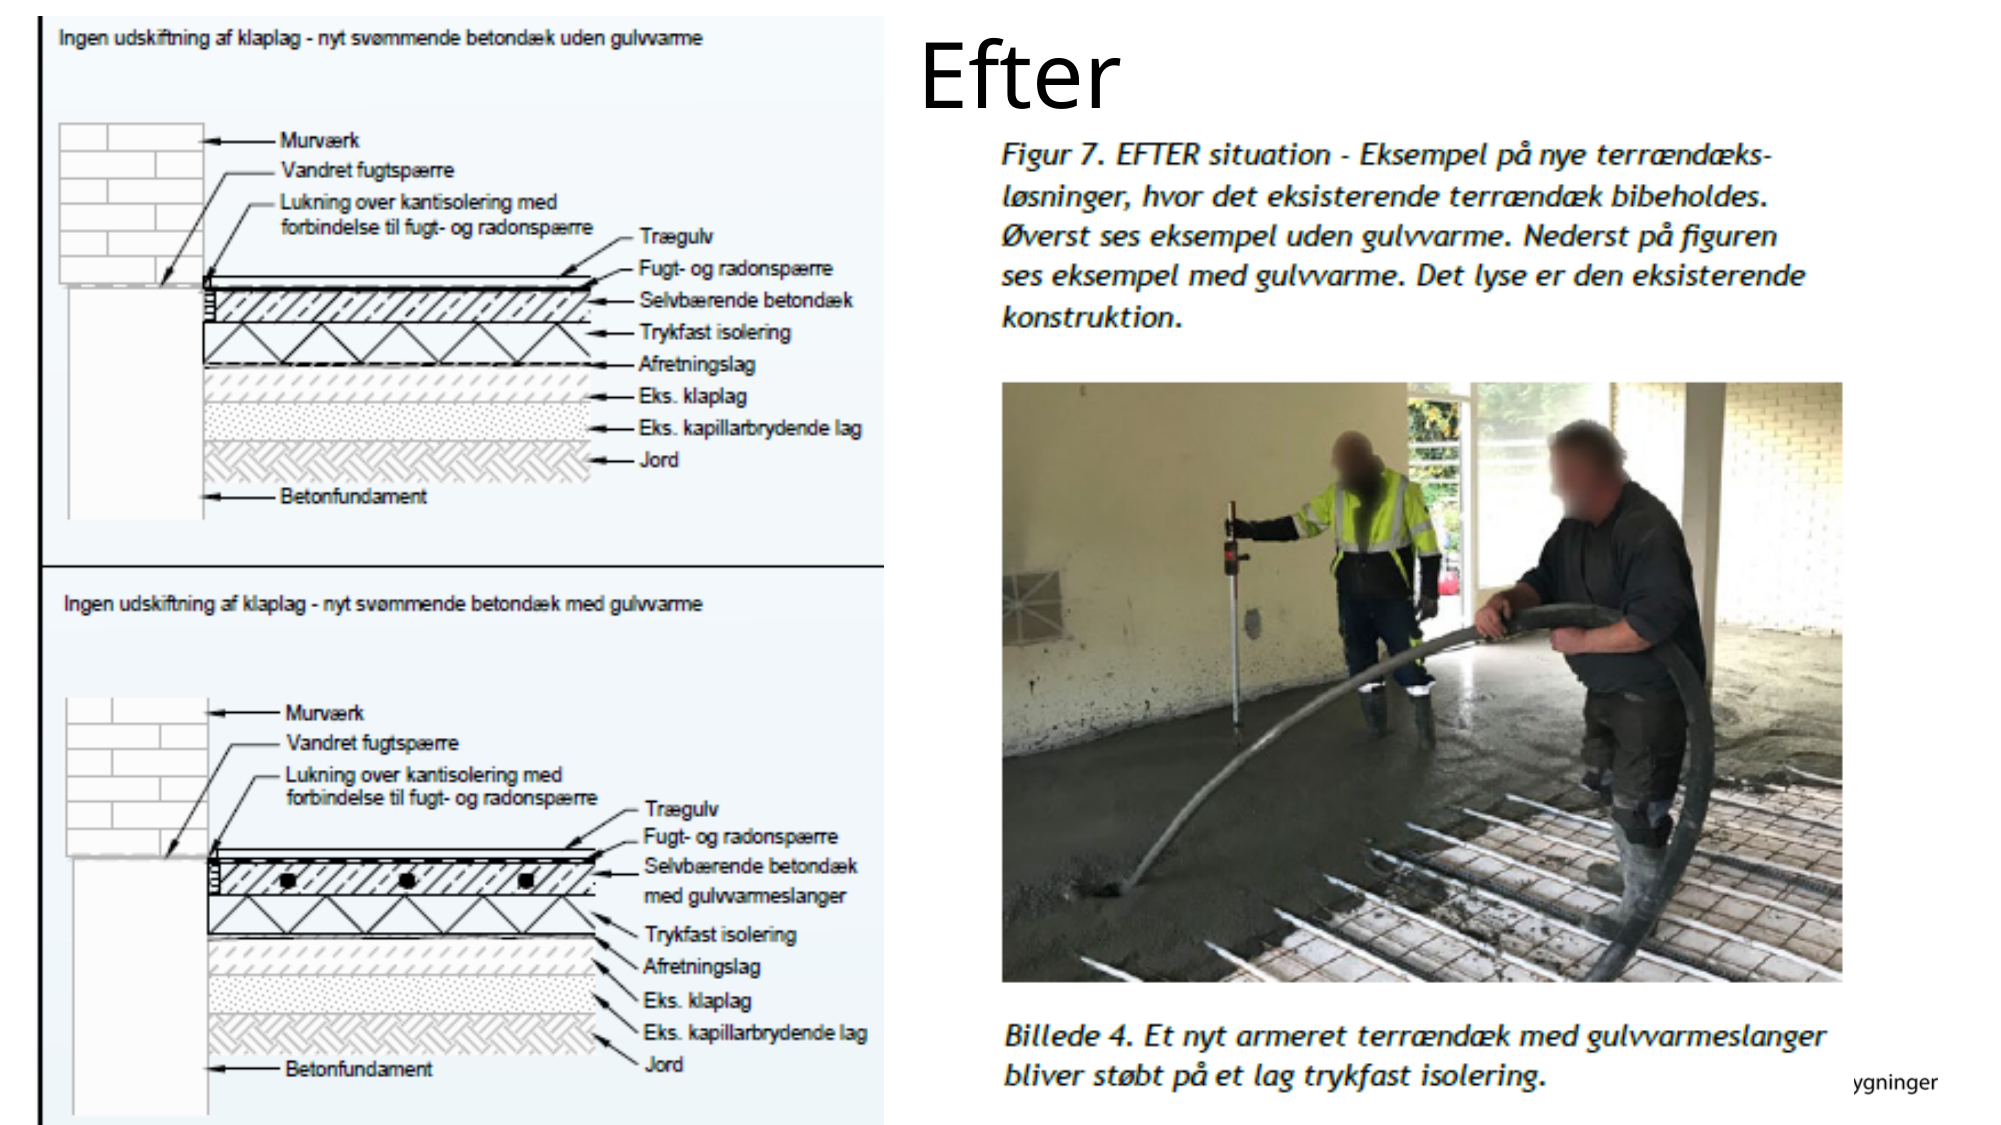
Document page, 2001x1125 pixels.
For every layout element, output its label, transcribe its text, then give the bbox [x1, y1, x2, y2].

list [34, 16, 884, 1125]
picture [983, 128, 1938, 1117]
title Efter [902, 16, 1182, 142]
